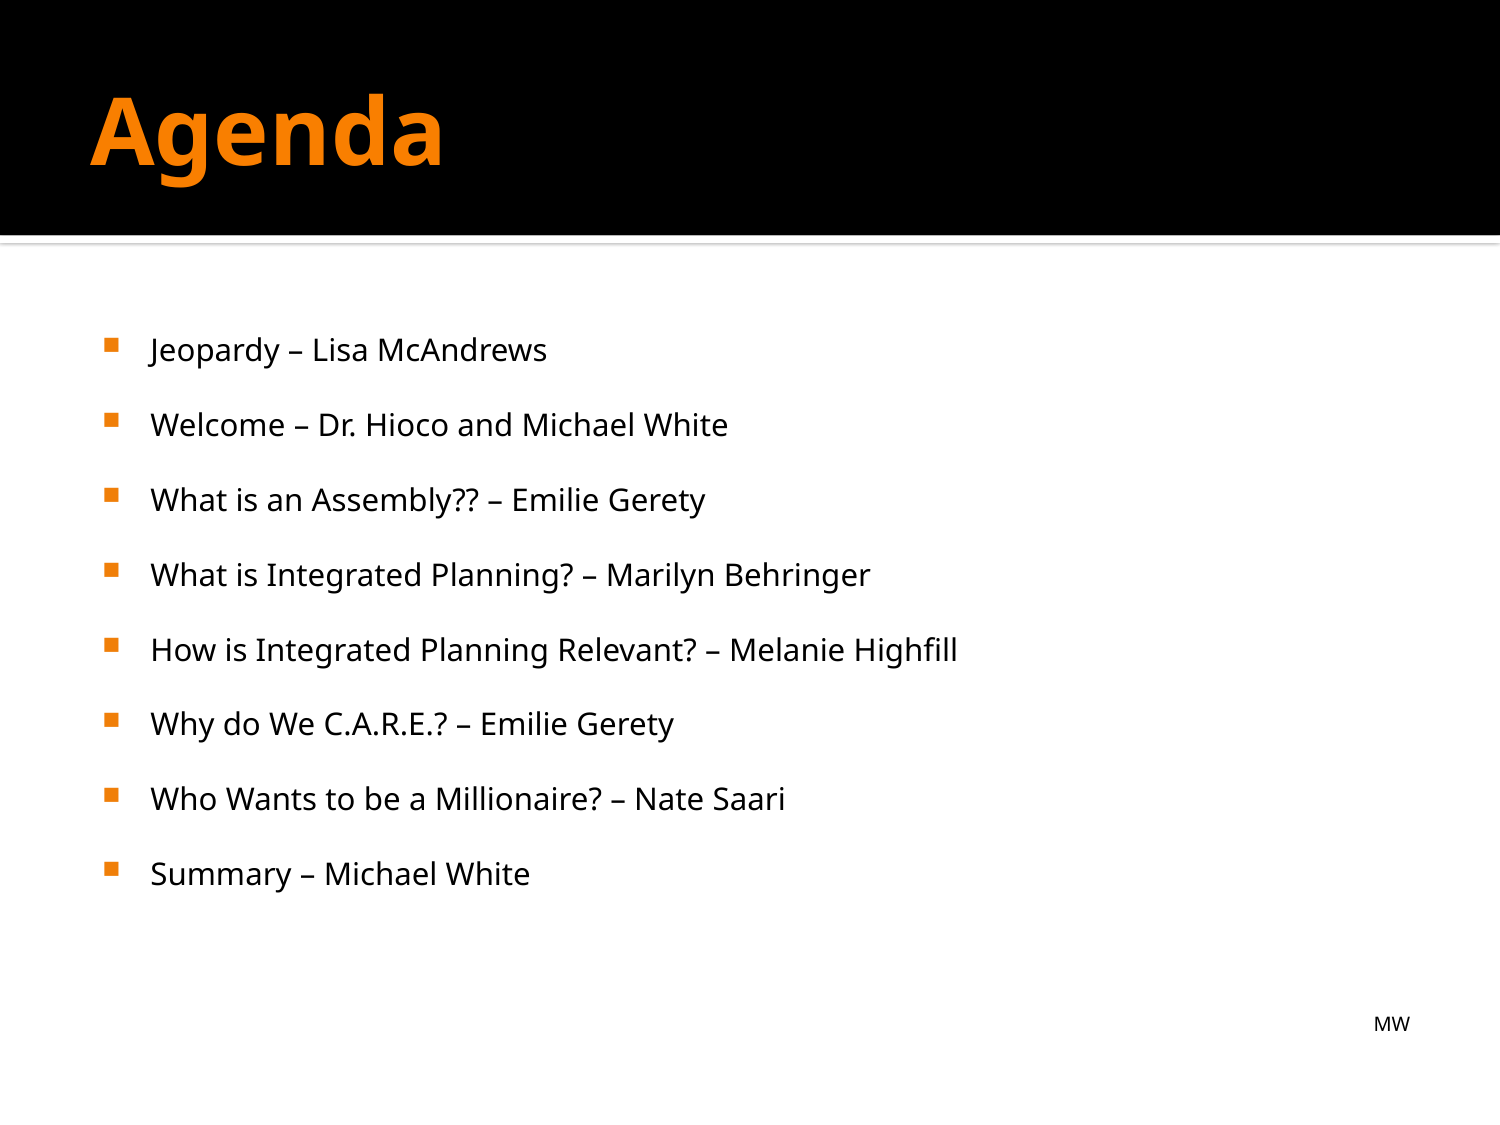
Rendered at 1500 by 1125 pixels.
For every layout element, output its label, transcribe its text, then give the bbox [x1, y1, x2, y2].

title Agenda [75, 25, 1425, 231]
list Jeopardy – Lisa McAndrews Welcome – Dr. Hioco and Michael White What is an Assembly?? – Emilie Gerety What is Integrated Planning? – Marilyn Behringer How is Integrated Planning Relevant? – Melanie Highfill Why do We C.A.R.E.? – Emilie Gerety Who Wants to be a Millionaire? – Nate Saari Summary – Michael White MW [75, 291, 1425, 1050]
